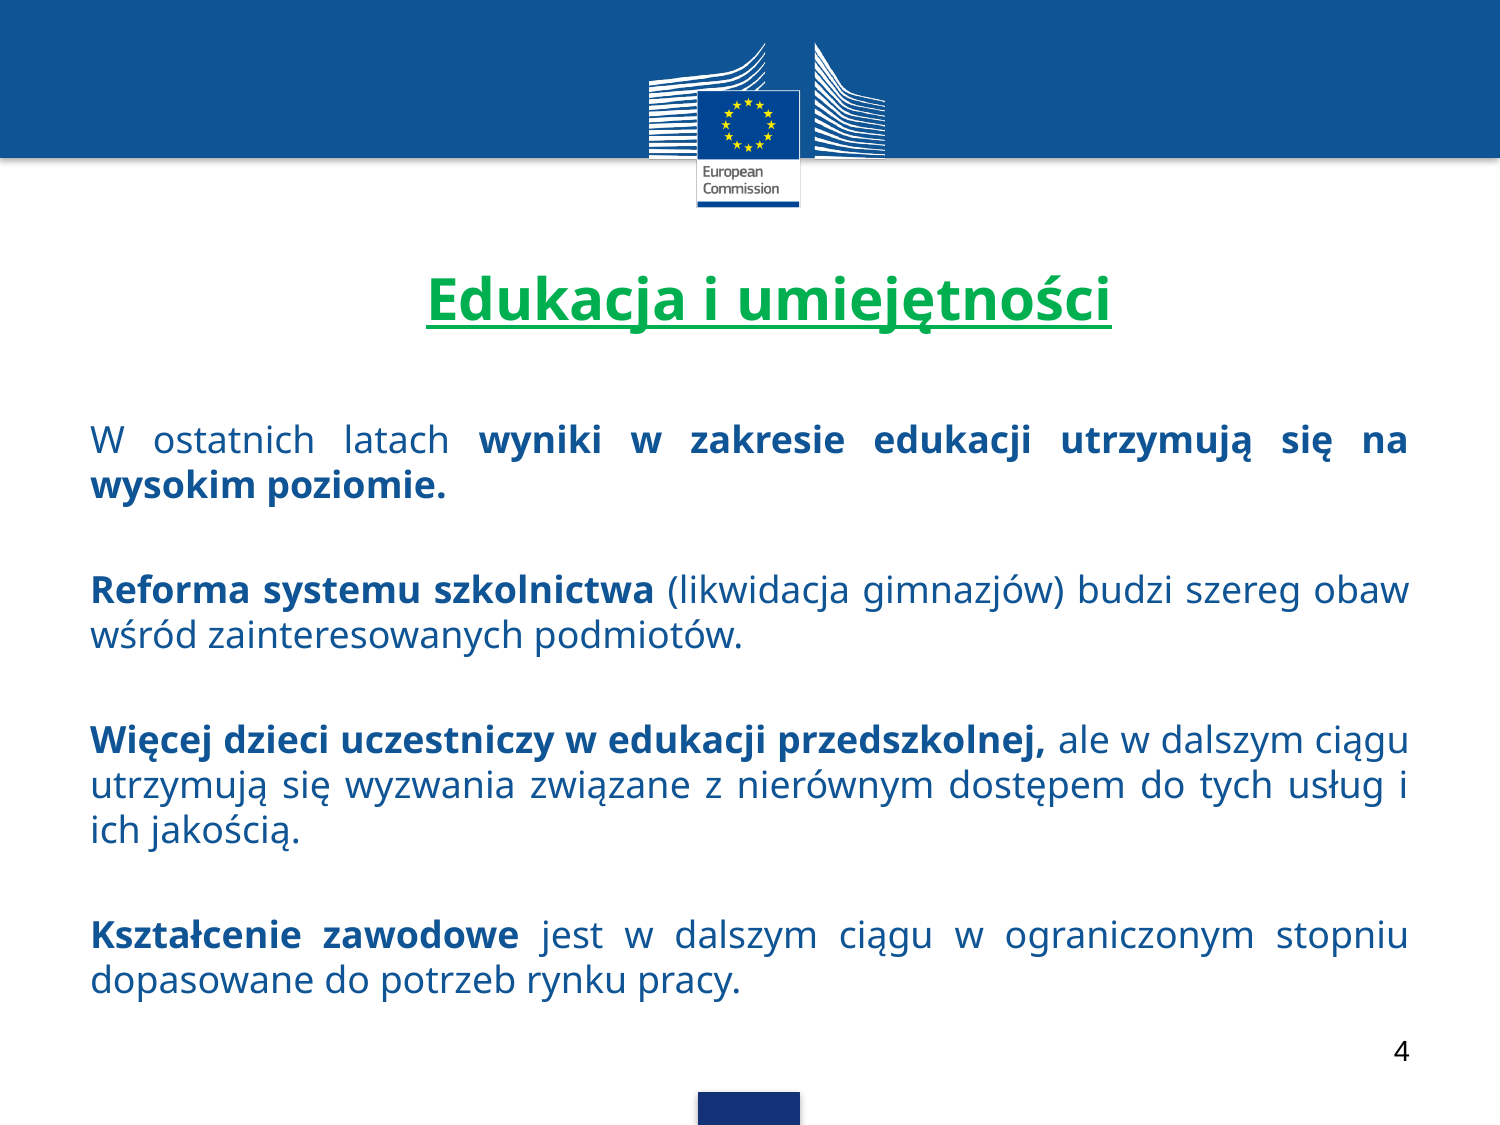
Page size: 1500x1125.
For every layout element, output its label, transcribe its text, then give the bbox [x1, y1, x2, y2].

title Edukacja i umiejętności [64, 219, 1415, 374]
list W ostatnich latach wyniki w zakresie edukacji utrzymują się na wysokim poziomie. Reforma systemu szkolnictwa (likwidacja gimnazjów) budzi szereg obaw wśród zainteresowanych podmiotów. Więcej dzieci uczestniczy w edukacji przedszkolnej, ale w dalszym ciągu utrzymują się wyzwania związane z nierównym dostępem do tych usług i ich jakością. Kształcenie zawodowe jest w dalszym ciągu w ograniczonym stopniu dopasowane do potrzeb rynku pracy. [75, 408, 1425, 988]
slide_number 4 [1074, 1024, 1425, 1103]
picture [649, 42, 885, 208]
